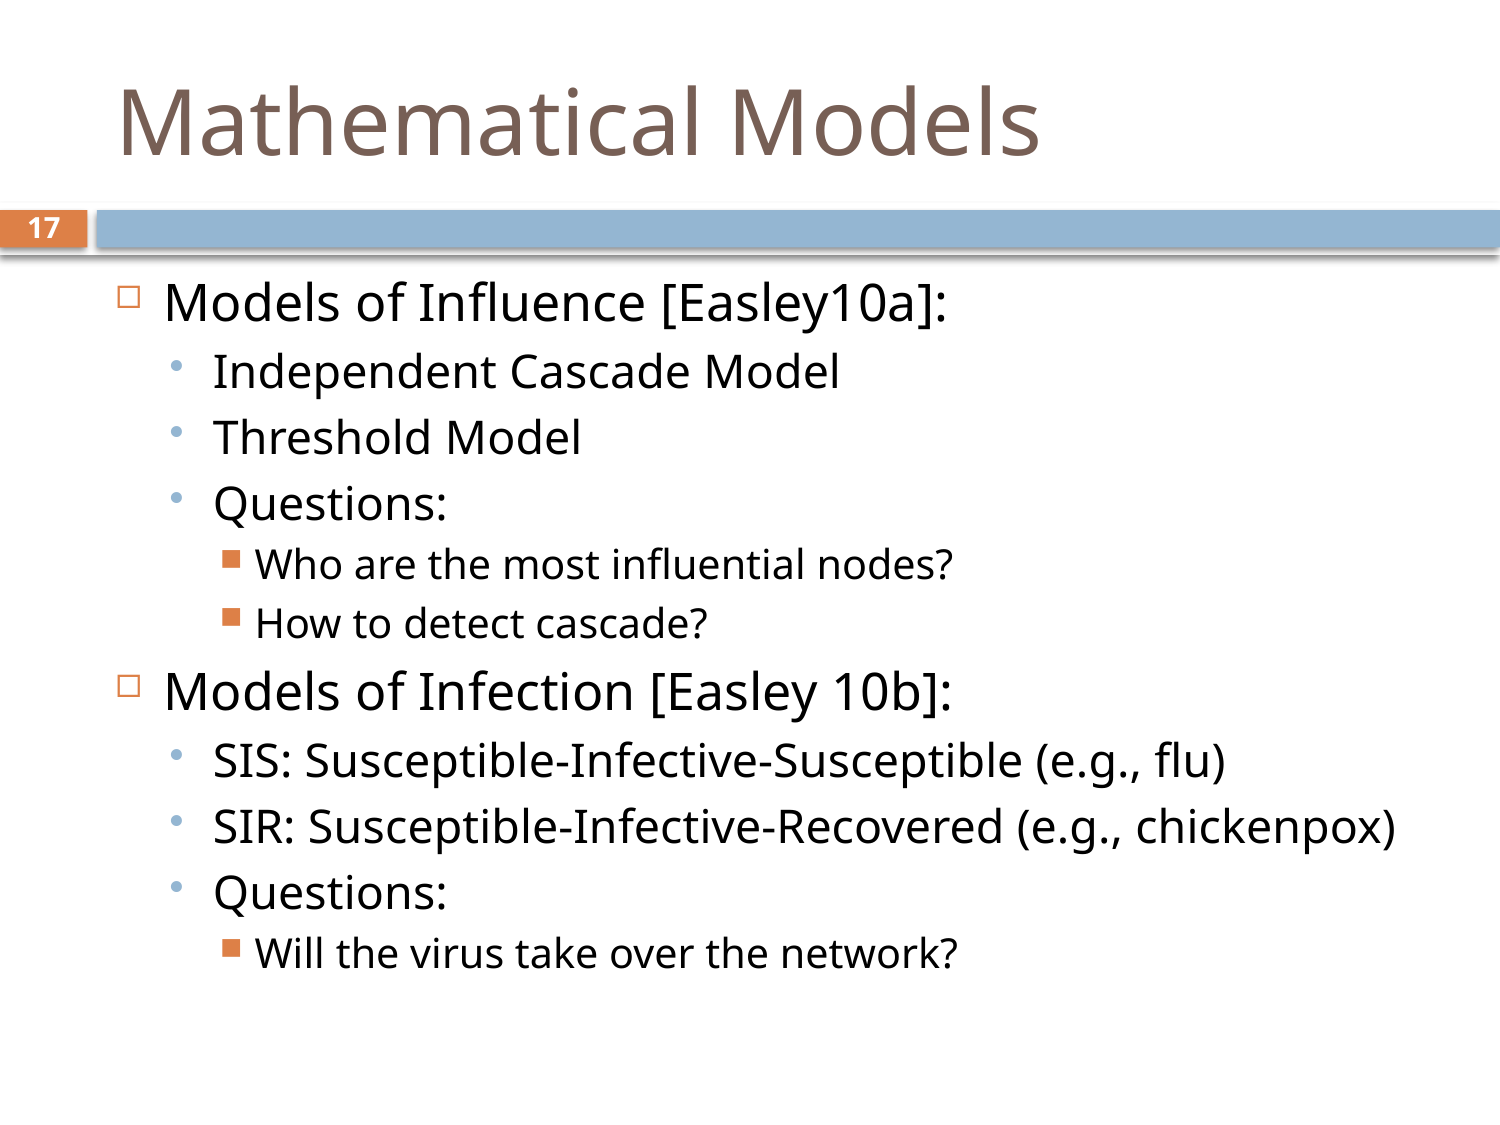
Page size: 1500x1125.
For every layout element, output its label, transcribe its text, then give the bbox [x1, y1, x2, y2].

list Models of Influence [Easley10a]: Independent Cascade Model Threshold Model Questions: Who are the most influential nodes? How to detect cascade? Models of Infection [Easley 10b]: SIS: Susceptible-Infective-Susceptible (e.g., flu) SIR: Susceptible-Infective-Recovered (e.g., chickenpox) Questions: Will the virus take over the network? [100, 262, 1438, 1000]
slide_number 17 [0, 208, 88, 249]
title Mathematical Models [100, 37, 1438, 200]
